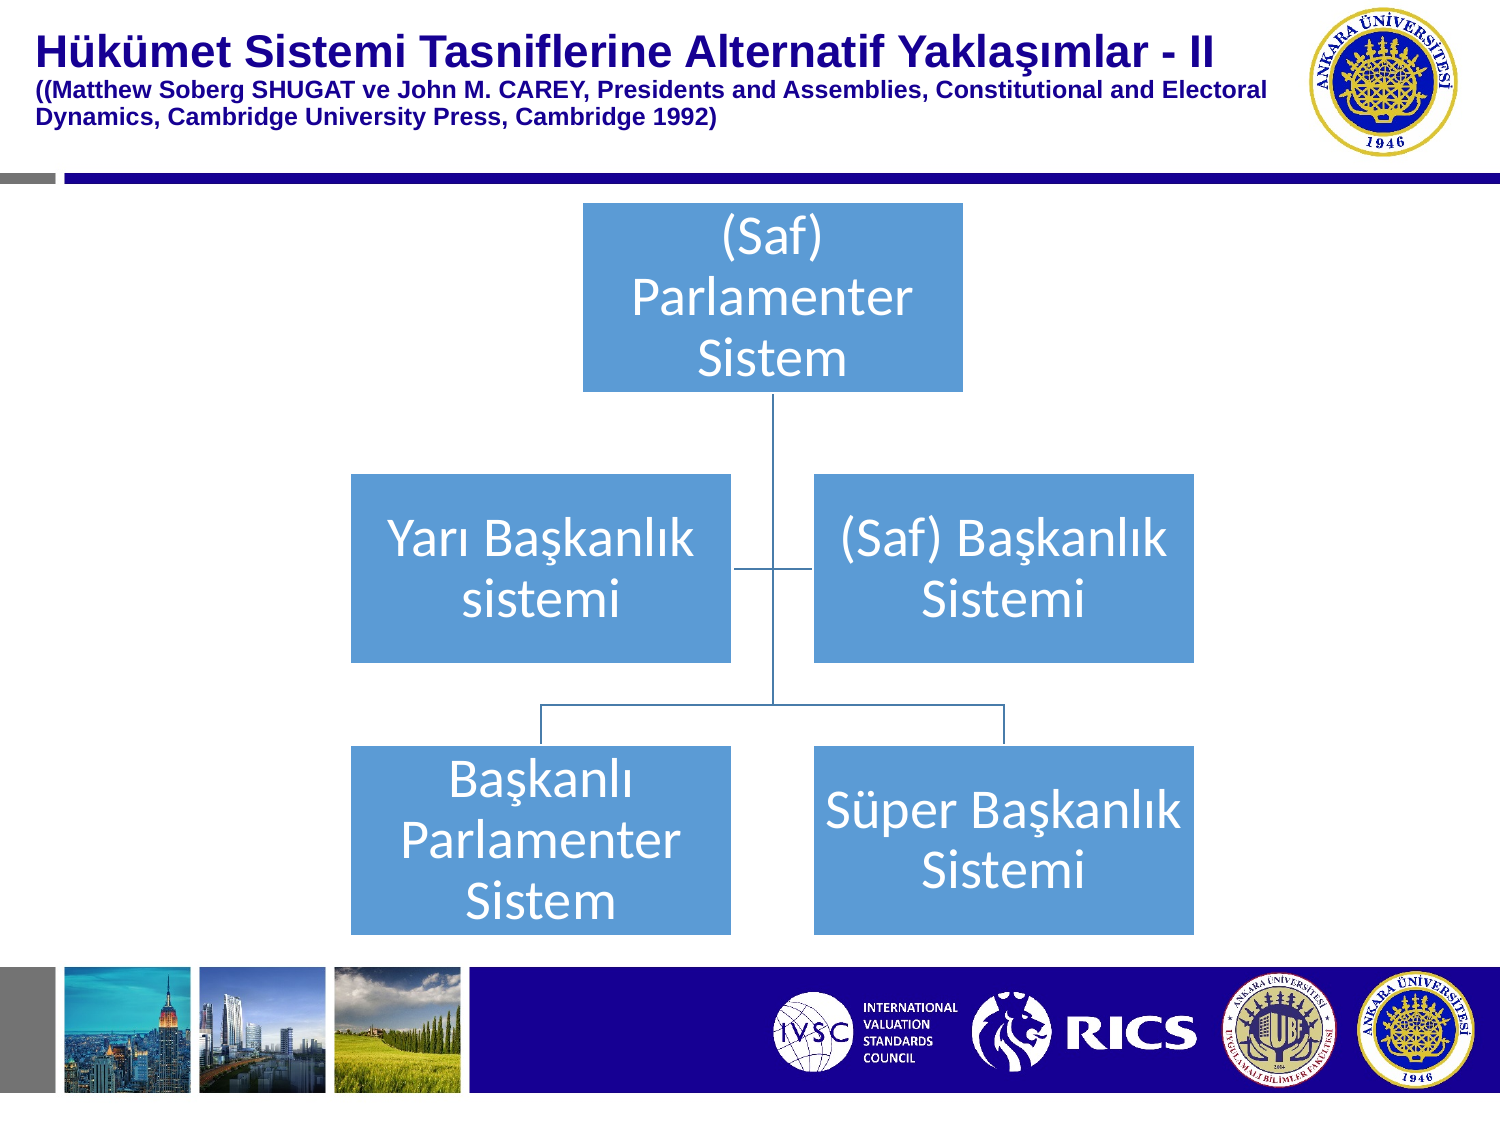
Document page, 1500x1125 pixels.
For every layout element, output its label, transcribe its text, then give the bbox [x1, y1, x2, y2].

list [71, 201, 1475, 937]
title Hükümet Sistemi Tasniflerine Alternatif Yaklaşımlar - II ((Matthew Soberg SHUGAT ve John M. CAREY, Presidents and Assemblies, Constitutional and Electoral Dynamics, Cambridge University Press, Cambridge 1992) [20, 20, 1301, 150]
picture [0, 0, 1500, 1125]
